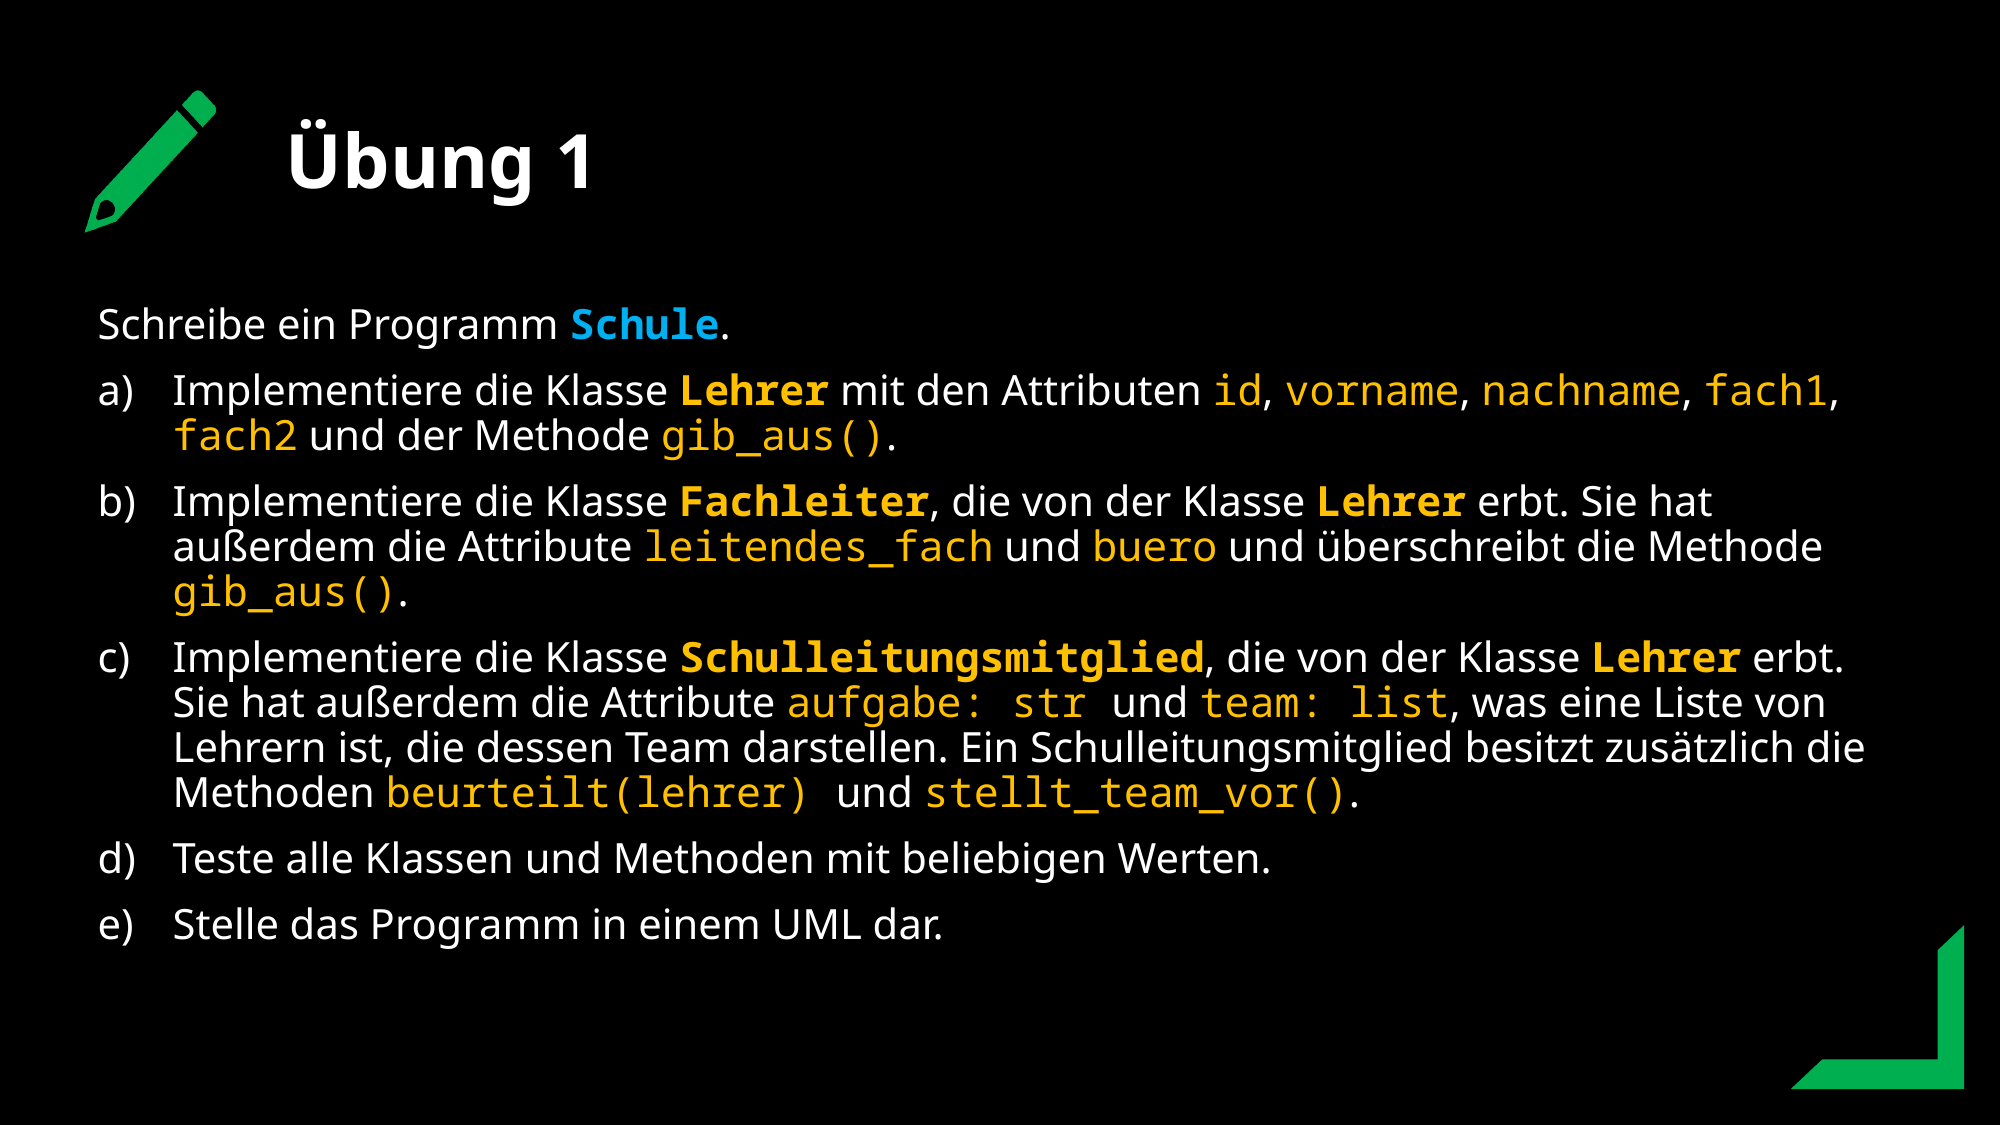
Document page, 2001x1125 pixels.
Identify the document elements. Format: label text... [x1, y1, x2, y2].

list Übung 1 [271, 115, 1899, 222]
list Schreibe ein Programm Schule. Implementiere die Klasse Lehrer mit den Attributen id, vorname, nachname, fach1, fach2 und der Methode gib_aus(). Implementiere die Klasse Fachleiter, die von der Klasse Lehrer erbt. Sie hat außerdem die Attribute leitendes_fach und buero und überschreibt die Methode gib_aus(). Implementiere die Klasse Schulleitungsmitglied, die von der Klasse Lehrer erbt. Sie hat außerdem die Attribute aufgabe: str und team: list, was eine Liste von Lehrern ist, die dessen Team darstellen. Ein Schulleitungsmitglied besitzt zusätzlich die Methoden beurteilt(lehrer) und stellt_team_vor(). Teste alle Klassen und Methoden mit beliebigen Werten. Stelle das Programm in einem UML dar. [83, 296, 1899, 1009]
picture [71, 76, 229, 247]
